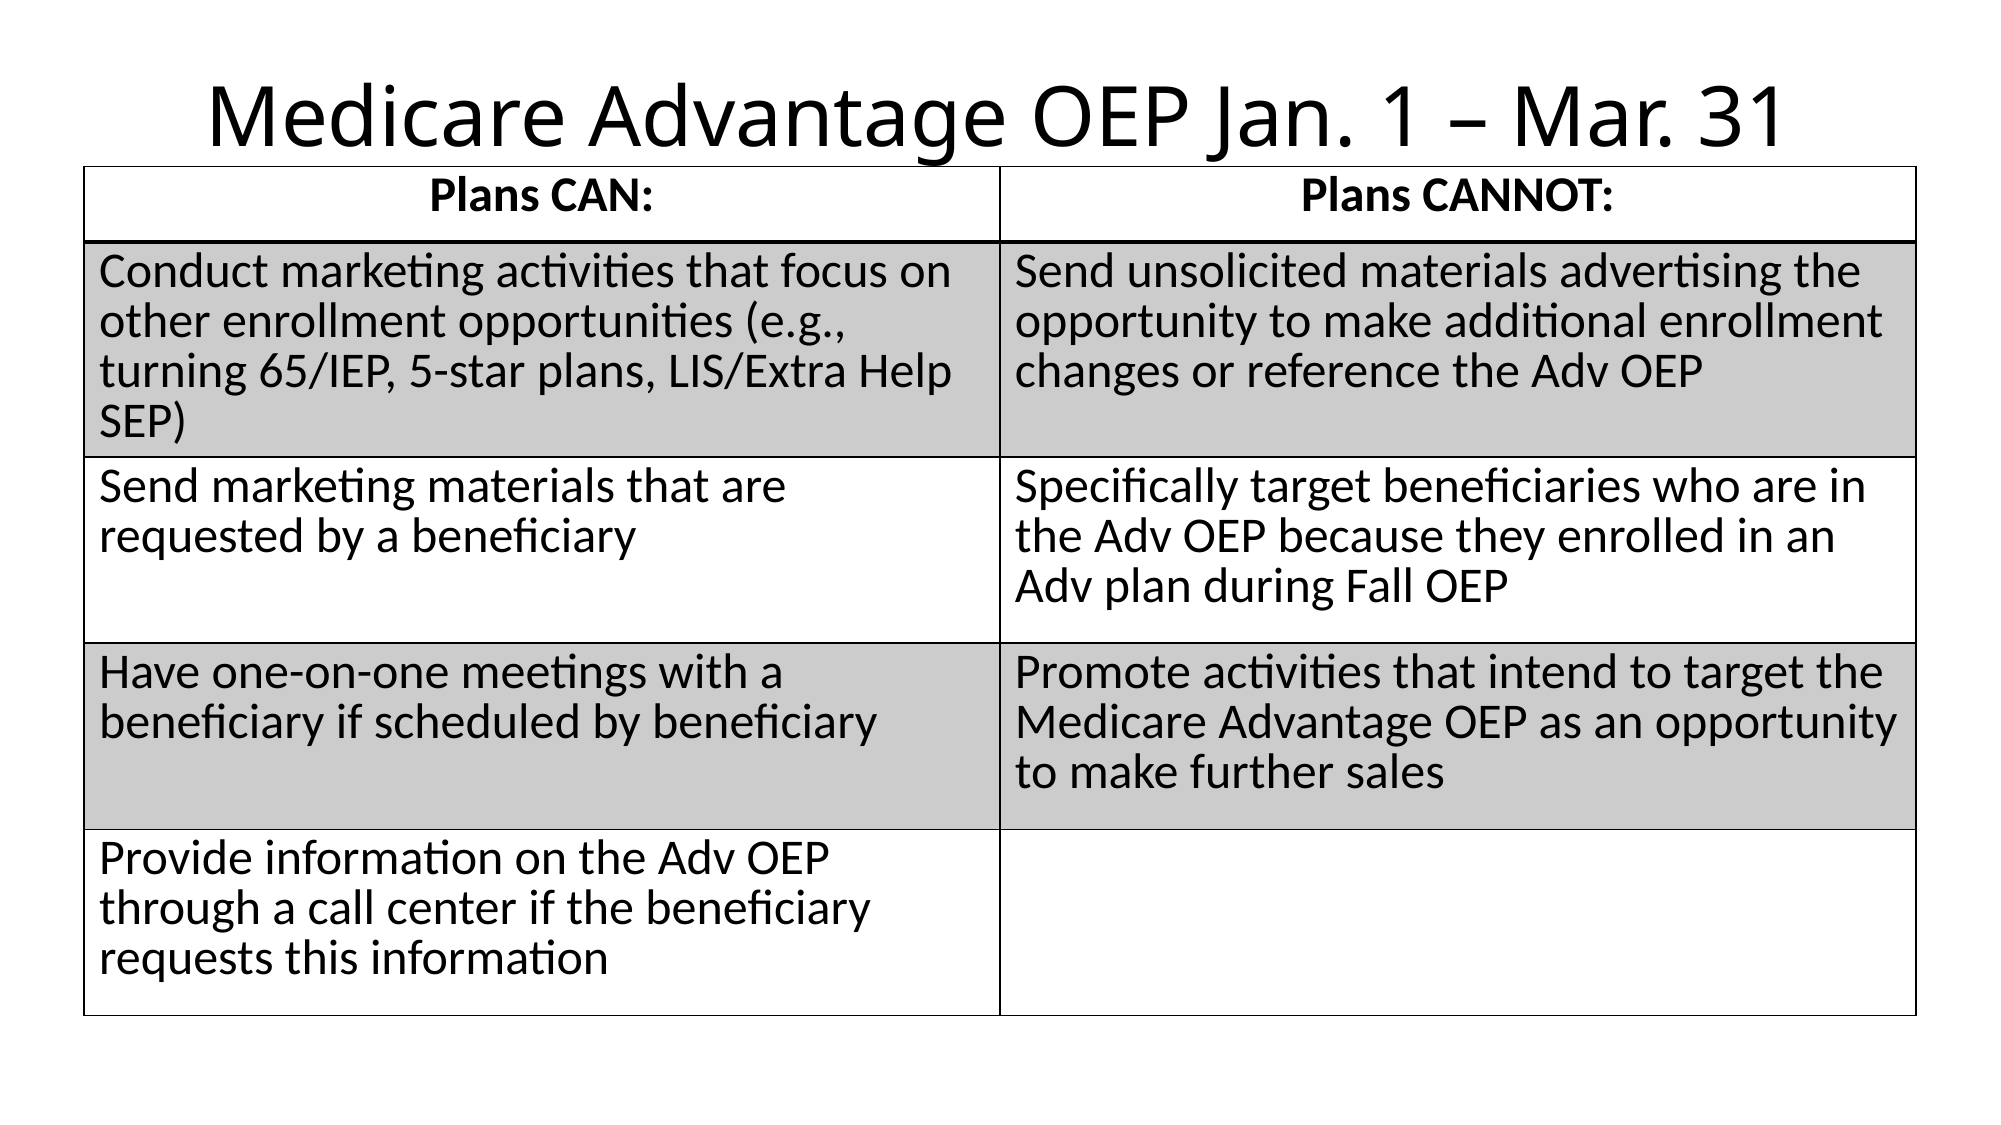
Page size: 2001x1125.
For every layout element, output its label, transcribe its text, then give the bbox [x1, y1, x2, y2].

table_cell Promote activities that intend to target the Medicare Advantage OEP as an opportunity to make further sales [1001, 644, 1915, 829]
table_cell Have one-on-one meetings with a beneficiary if scheduled by beneficiary [85, 644, 999, 829]
table_cell Provide information on the Adv OEP through a call center if the beneficiary requests this information [85, 830, 999, 1015]
table_header Plans CANNOT: [1001, 167, 1915, 240]
table_cell Send marketing materials that are requested by a beneficiary [85, 458, 999, 642]
title Medicare Advantage OEP Jan. 1 – Mar. 31 [137, 10, 1863, 166]
table_cell Conduct marketing activities that focus on other enrollment opportunities (e.g., turning 65/IEP, 5-star plans, LIS/Extra Help SEP) [85, 244, 999, 456]
table_header Plans CAN: [85, 167, 999, 240]
table_cell Specifically target beneficiaries who are in the Adv OEP because they enrolled in an Adv plan during Fall OEP [1001, 458, 1915, 642]
table_cell Send unsolicited materials advertising the opportunity to make additional enrollment changes or reference the Adv OEP [1001, 244, 1915, 456]
table_cell [1001, 830, 1915, 1015]
